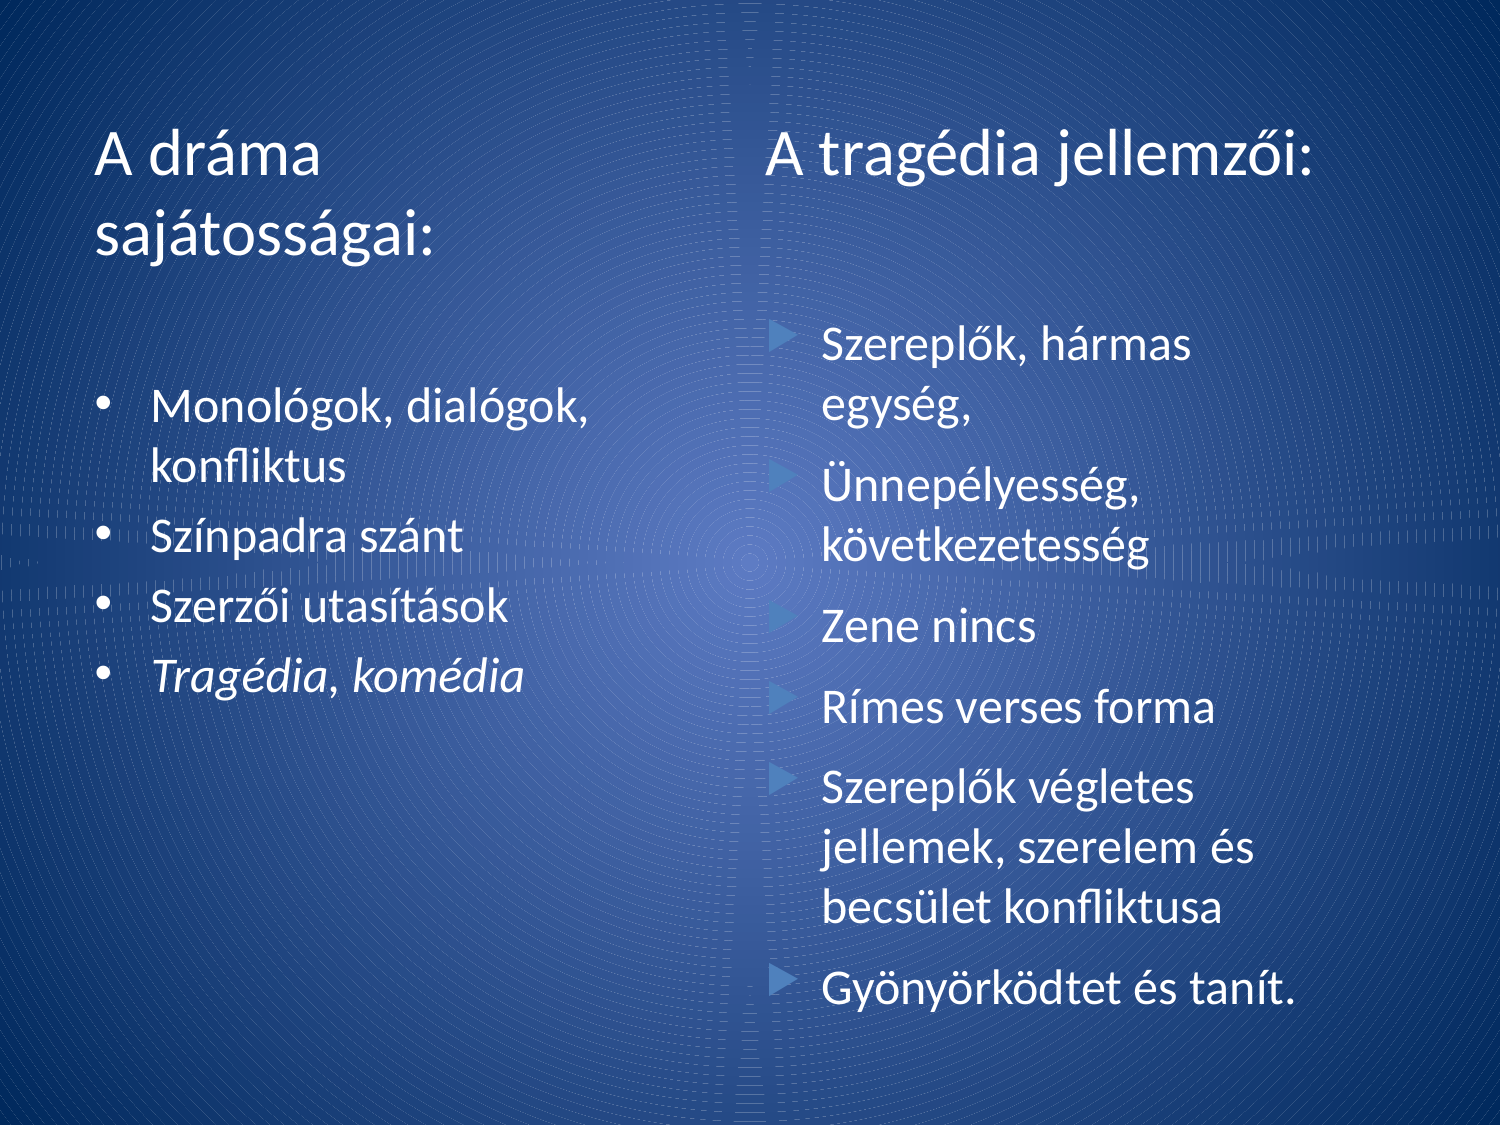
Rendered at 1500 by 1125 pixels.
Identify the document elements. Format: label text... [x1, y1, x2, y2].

list A dráma sajátosságai: Monológok, dialógok, konfliktus Színpadra szánt Szerzői utasítások Tragédia, komédia [79, 101, 690, 1076]
text_box A tragédia jellemzői: Szereplők, hármas egység, Ünnepélyesség, következetesség Zene nincs Rímes verses forma Szereplők végletes jellemek, szerelem és becsület konfliktusa Gyönyörködtet és tanít. [750, 101, 1361, 1076]
